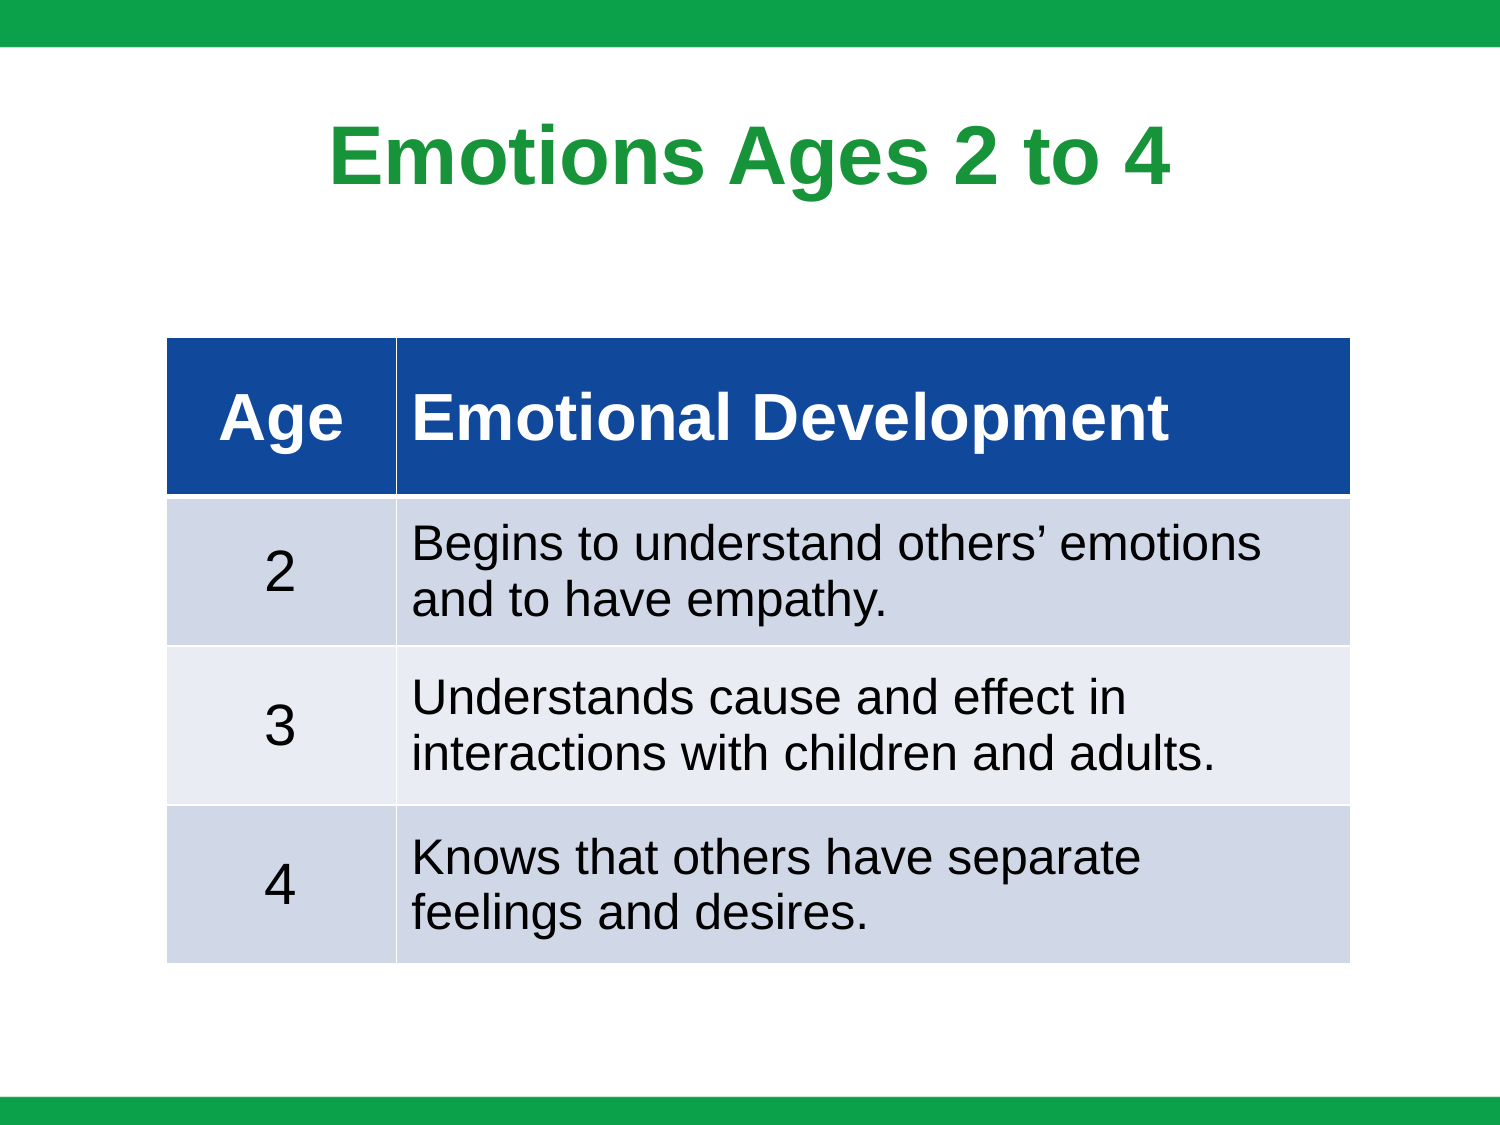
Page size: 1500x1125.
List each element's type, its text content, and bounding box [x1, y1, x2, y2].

table_cell Understands cause and effect in interactions with children and adults. [397, 647, 1350, 804]
table_cell 3 [167, 647, 396, 804]
table_cell Knows that others have separate feelings and desires. [397, 806, 1350, 963]
table_header Age [167, 338, 396, 494]
table_header Emotional Development [397, 338, 1350, 494]
picture [0, 245, 1500, 1125]
table_cell 2 [167, 499, 396, 645]
table_cell Begins to understand others’ emotions and to have empathy. [397, 499, 1350, 645]
table_cell 4 [167, 806, 396, 963]
picture [0, 0, 1500, 57]
title Emotions Ages 2 to 4 [0, 57, 1500, 245]
